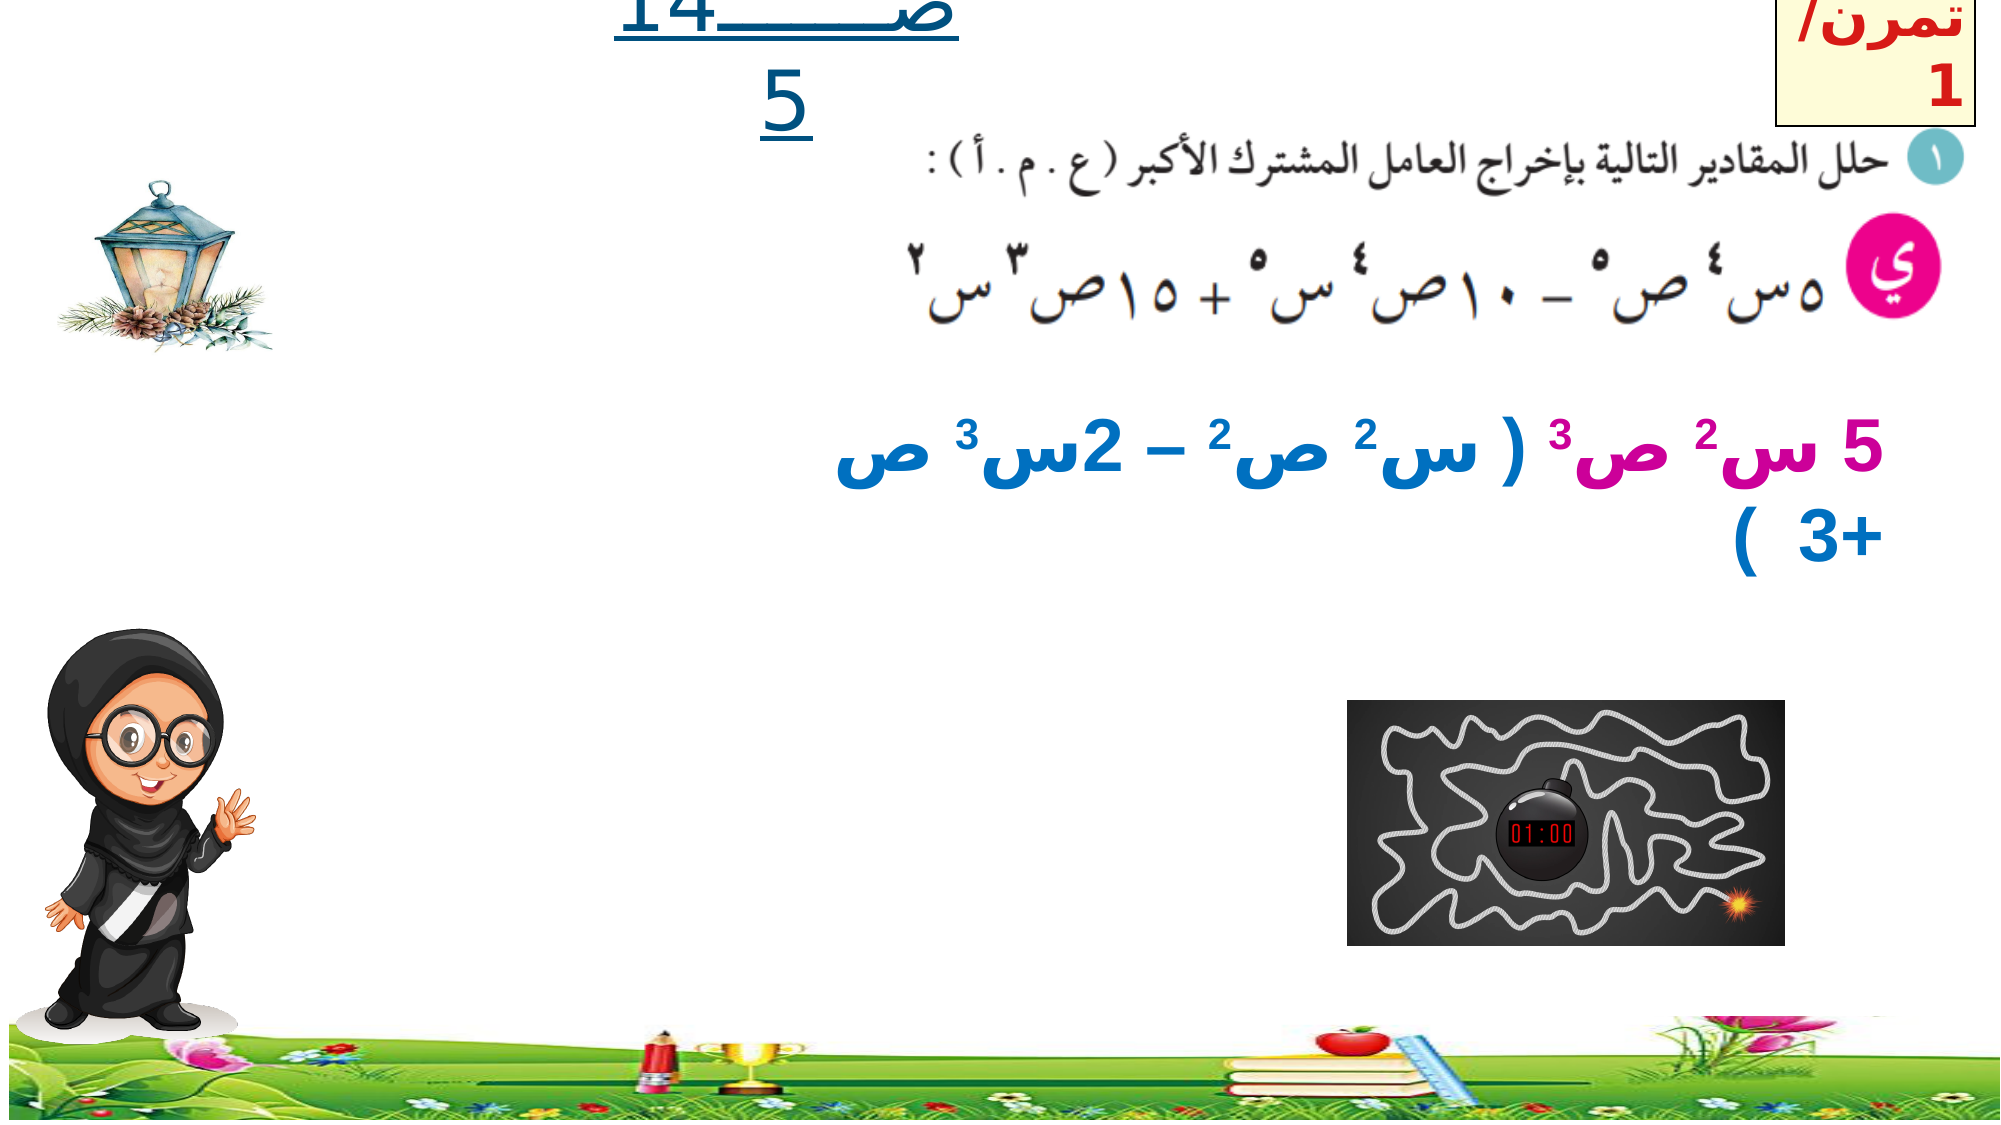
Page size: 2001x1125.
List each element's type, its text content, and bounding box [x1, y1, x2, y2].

text_box 5 س2 ص3 ( س2 ص2 – 2س3 ص +3 ) [751, 389, 1900, 472]
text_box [1346, 699, 1786, 947]
picture [0, 595, 2000, 1120]
picture [56, 177, 273, 361]
text_box صـــــــ145 [595, 0, 978, 159]
text_box تمرن/1 [1776, 0, 1975, 116]
picture [870, 117, 1975, 364]
